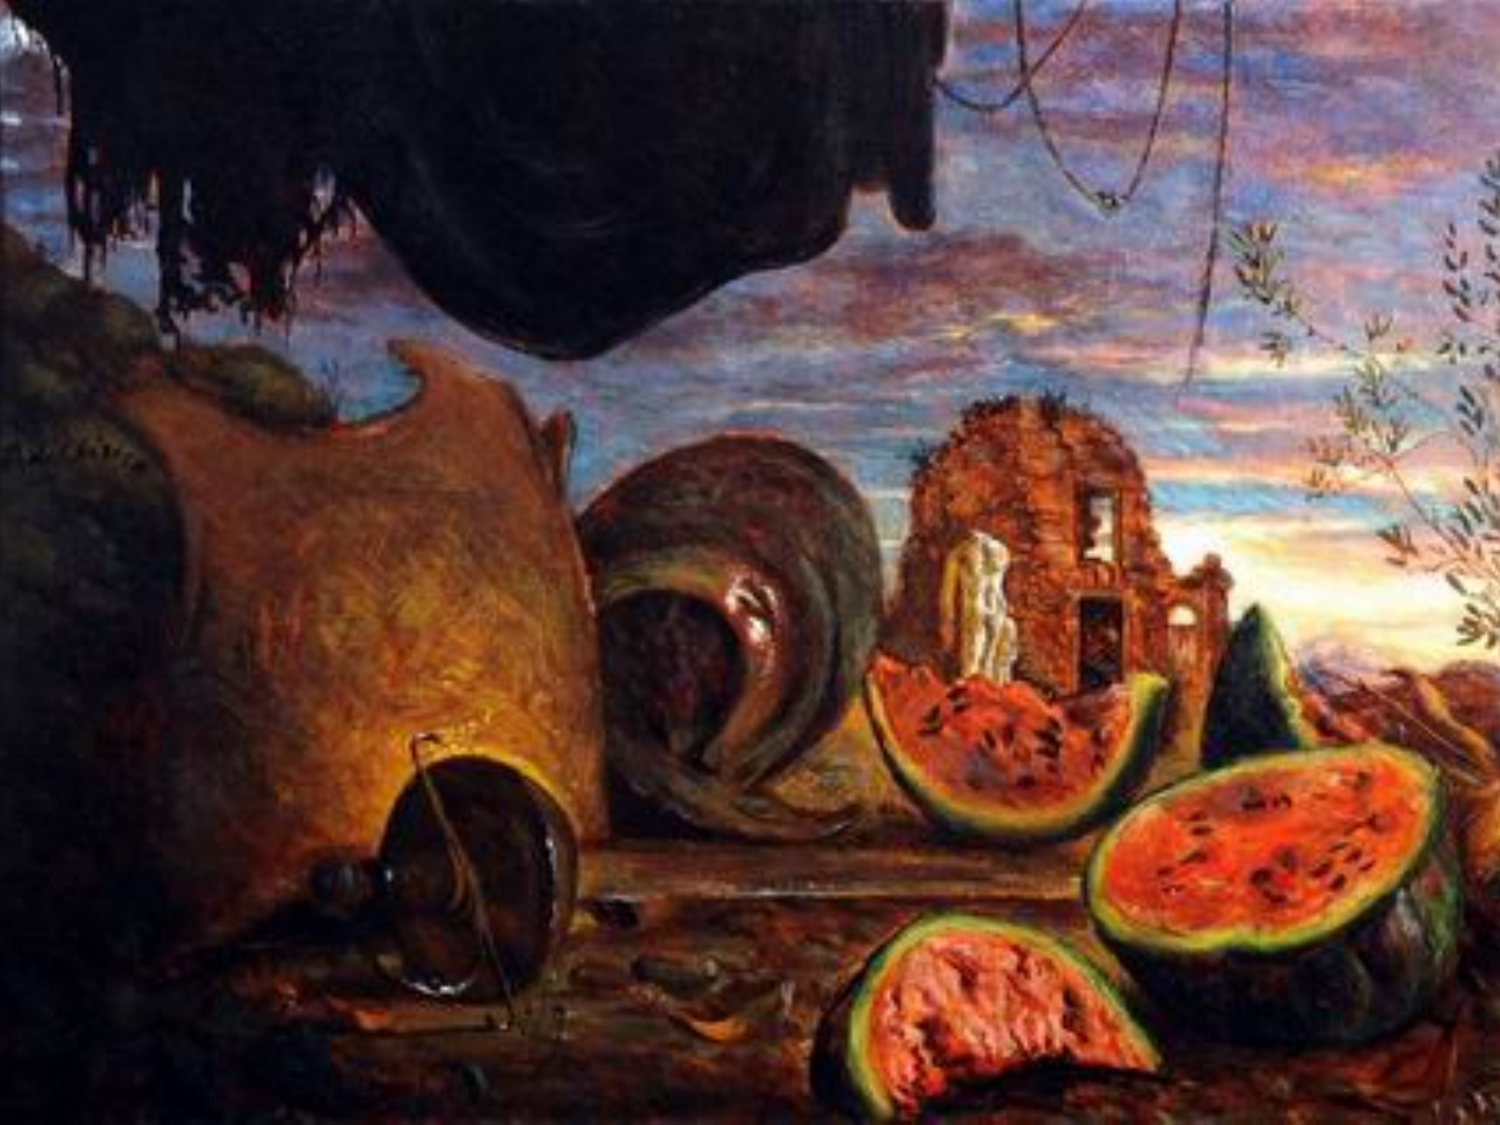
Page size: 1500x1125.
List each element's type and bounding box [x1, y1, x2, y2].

list [0, 0, 1500, 1125]
